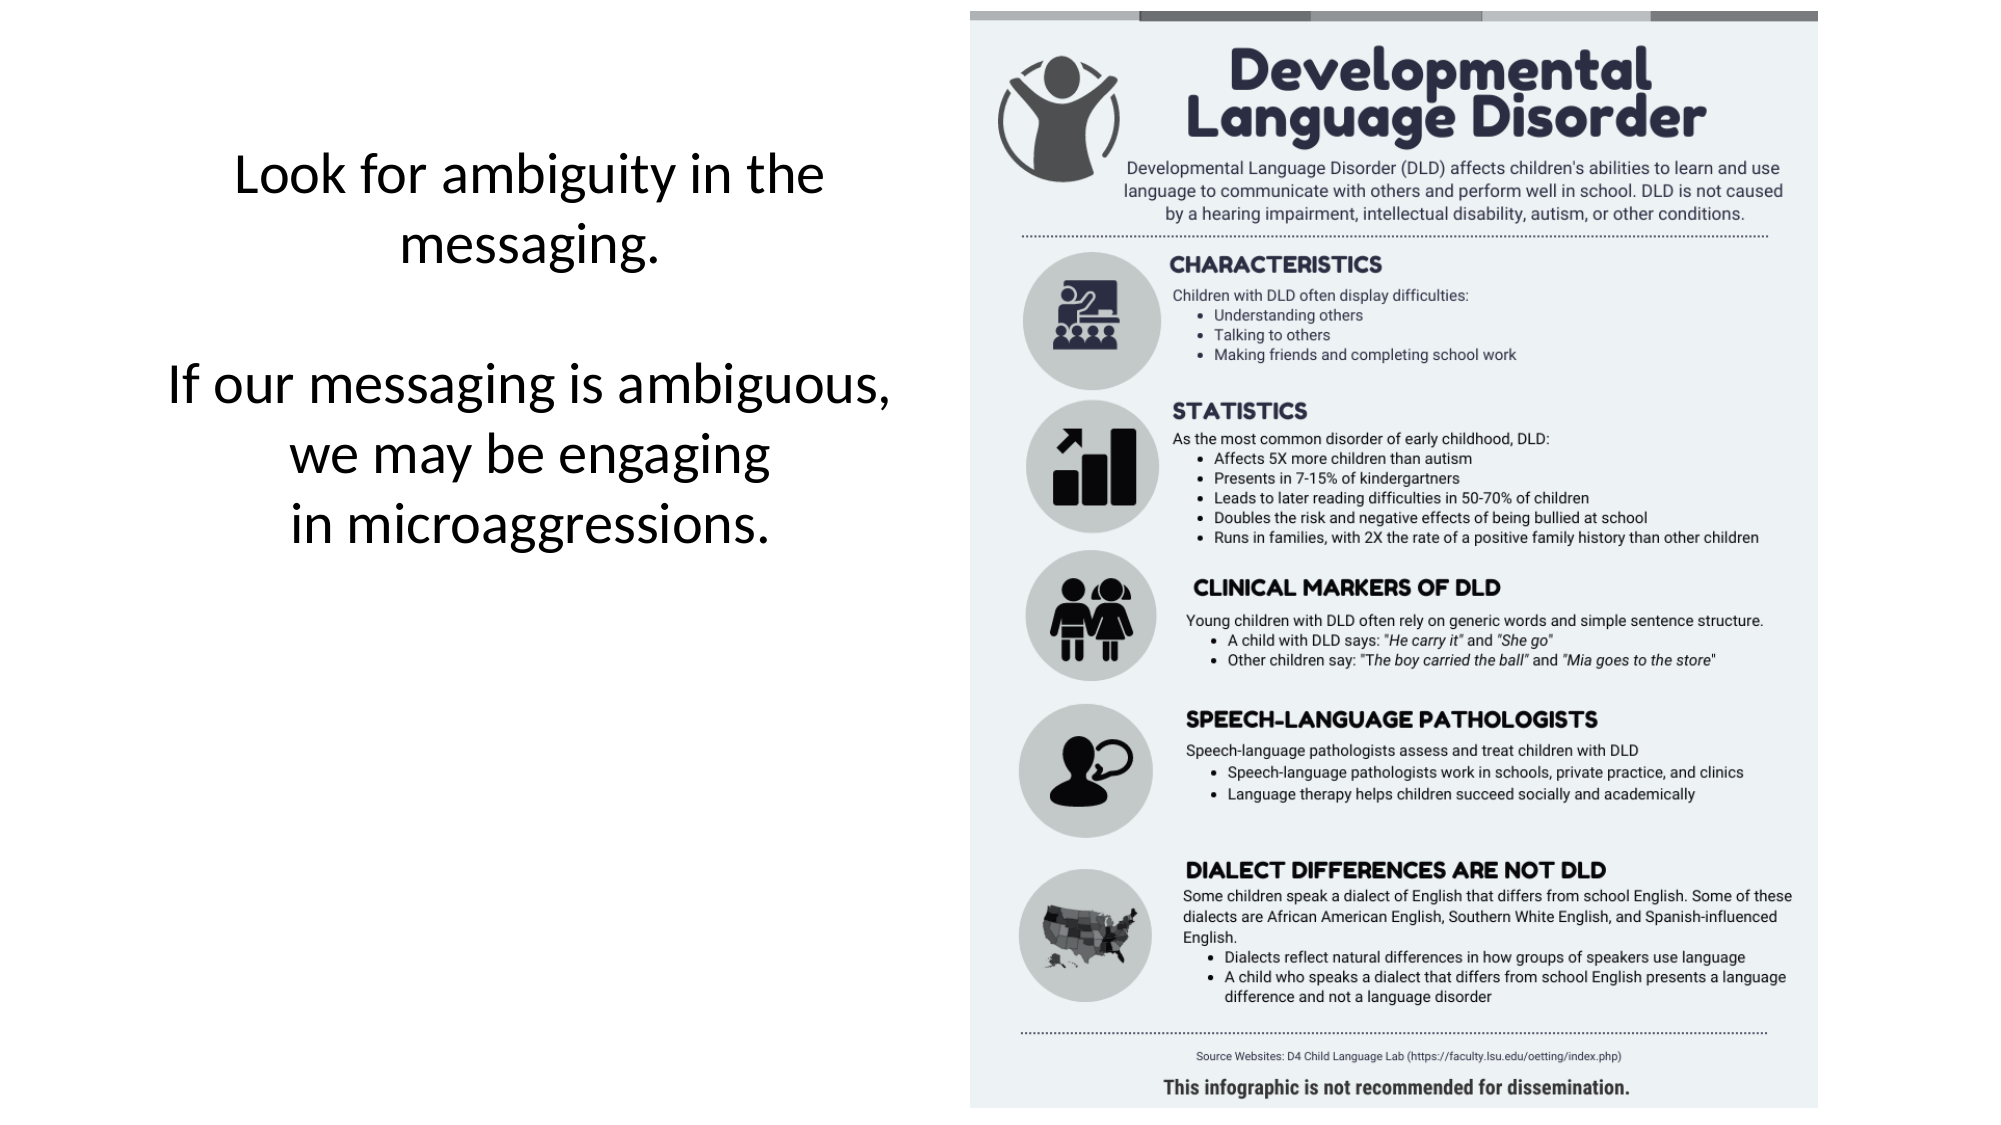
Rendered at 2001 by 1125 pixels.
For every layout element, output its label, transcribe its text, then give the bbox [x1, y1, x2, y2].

text_box Look for ambiguity in the messaging. If our messaging is ambiguous, we may be engaging in microaggressions. [152, 128, 909, 633]
picture [970, 11, 1818, 1108]
